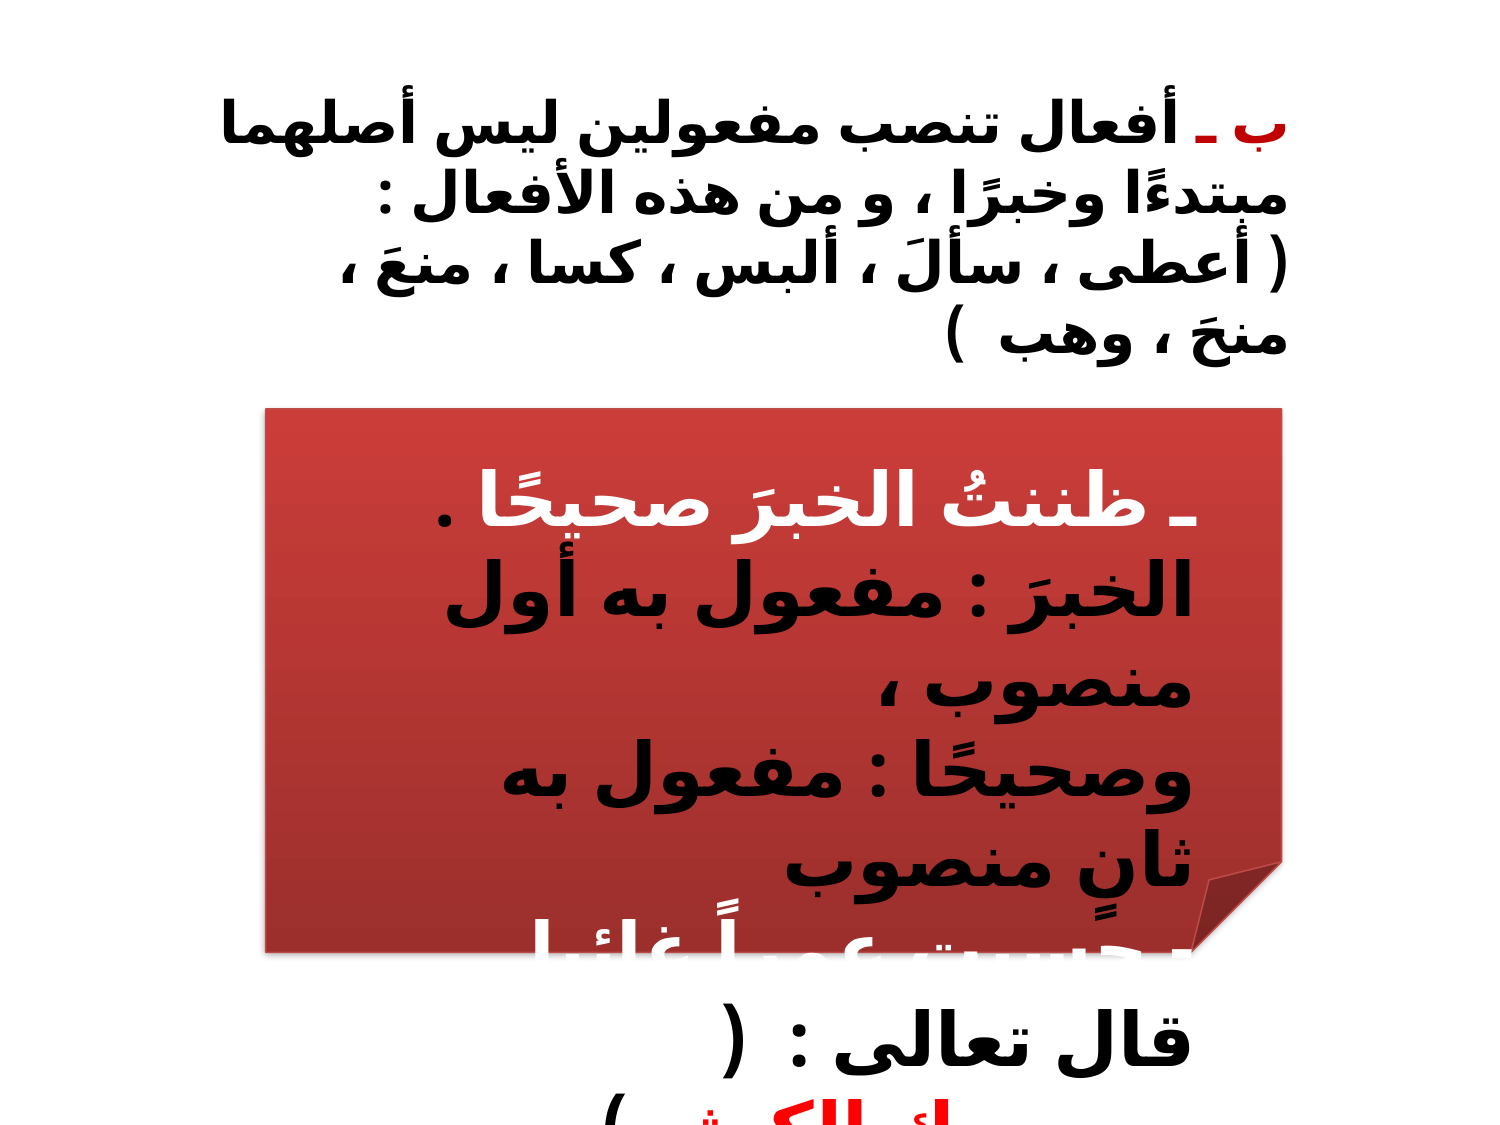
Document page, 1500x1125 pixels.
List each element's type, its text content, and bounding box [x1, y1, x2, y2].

text_box [264, 408, 1283, 954]
text_box ب ـ أفعال تنصب مفعولين ليس أصلهما مبتدءًا وخبرًا ، و من هذه الأفعال : ( أعطى ، سألَ ، ألبس ، كسا ، منعَ ، منحَ ، وهب ) [171, 78, 1306, 373]
text_box ـ ظننتُ الخبرَ صحيحًا . الخبرَ : مفعول به أول منصوب ، وصحيحًا : مفعول به ثانٍ منصوب - حسبت عمراً غائبا. قال تعالى : (إنا أعطيناك الكوثر ) [348, 444, 1211, 1125]
